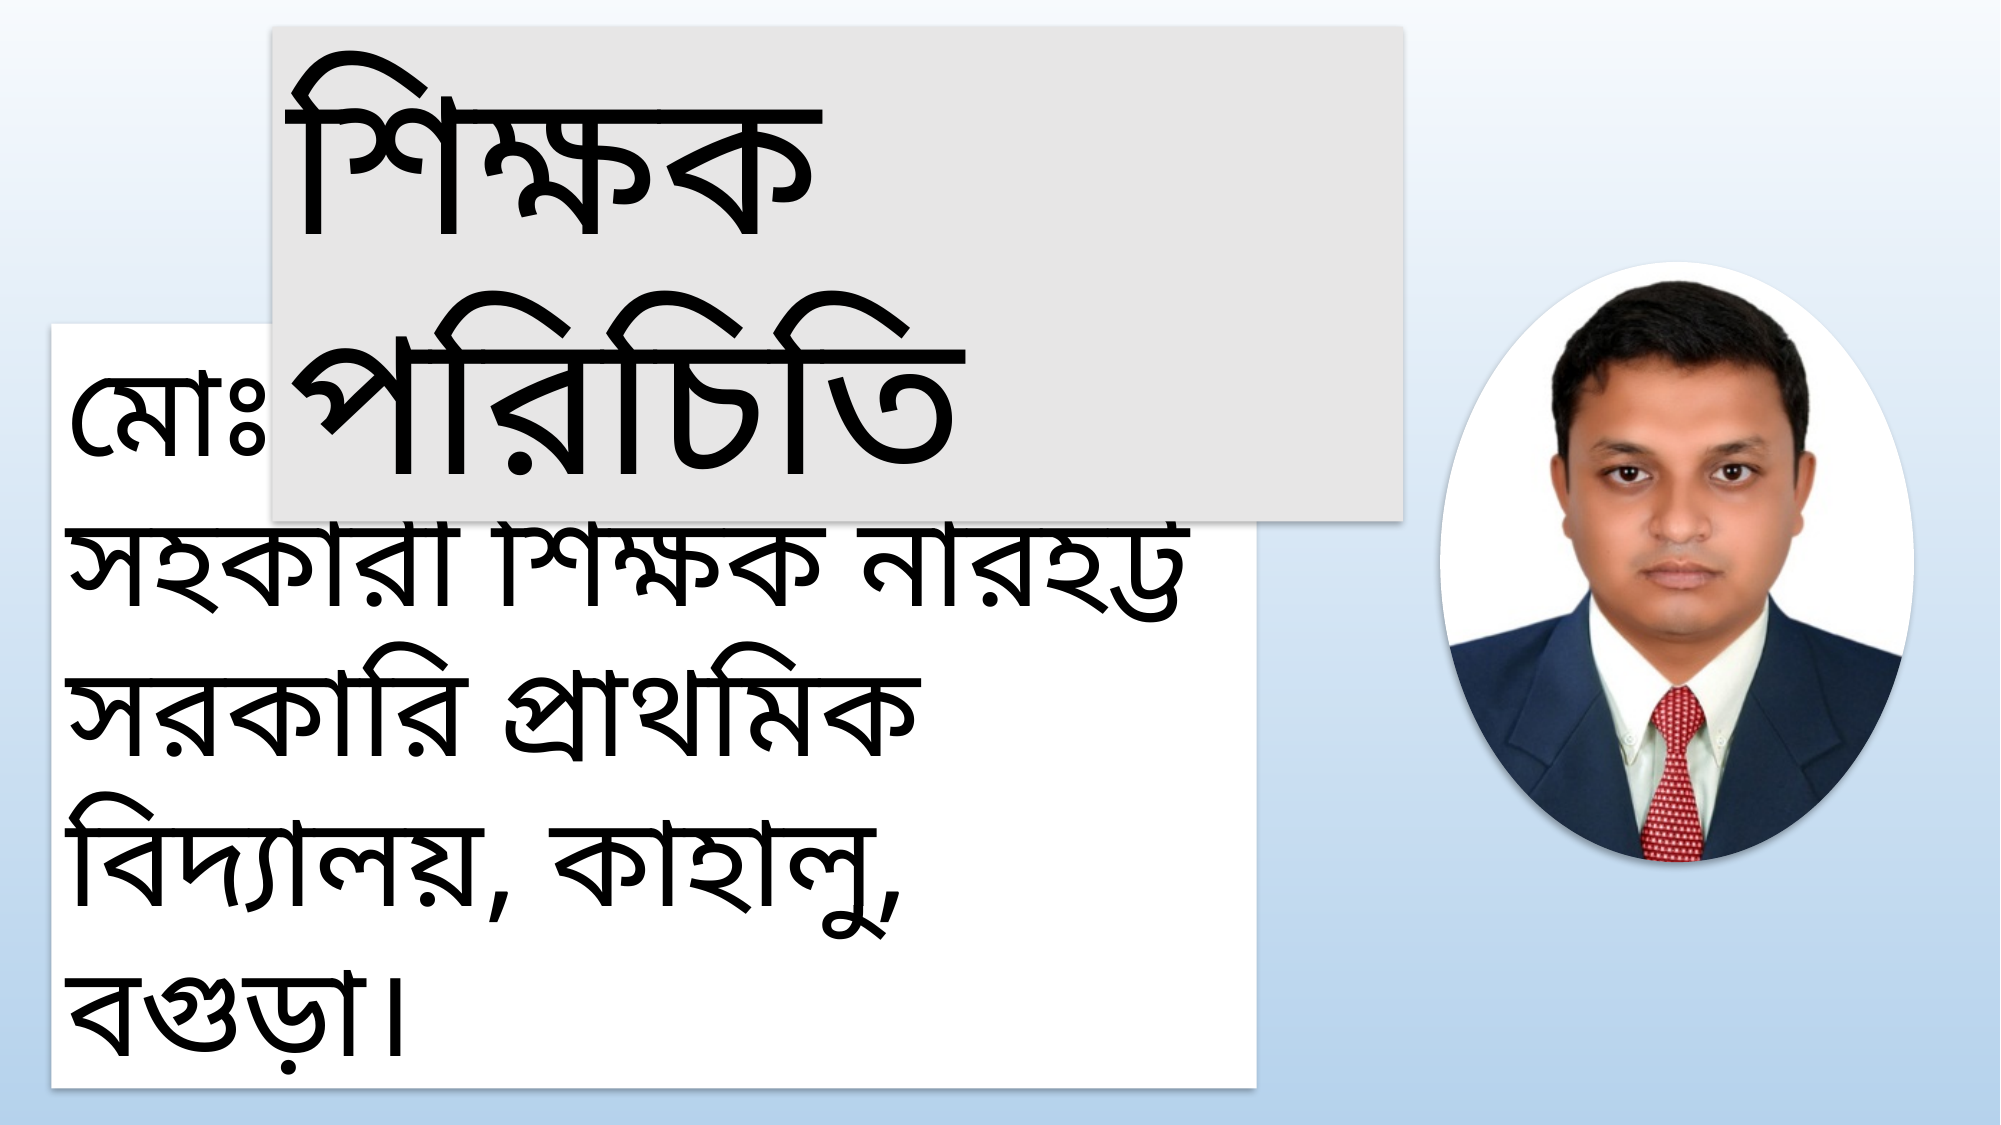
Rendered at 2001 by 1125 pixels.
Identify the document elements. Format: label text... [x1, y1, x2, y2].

text_box মোঃ আখলাক হোসেন, সহকারী শিক্ষক নারহট্ট সরকারি প্রাথমিক বিদ্যালয়, কাহালু, বগুড়া। [50, 323, 1258, 1089]
picture [1440, 261, 1914, 863]
text_box শিক্ষক পরিচিতি [272, 26, 1404, 522]
